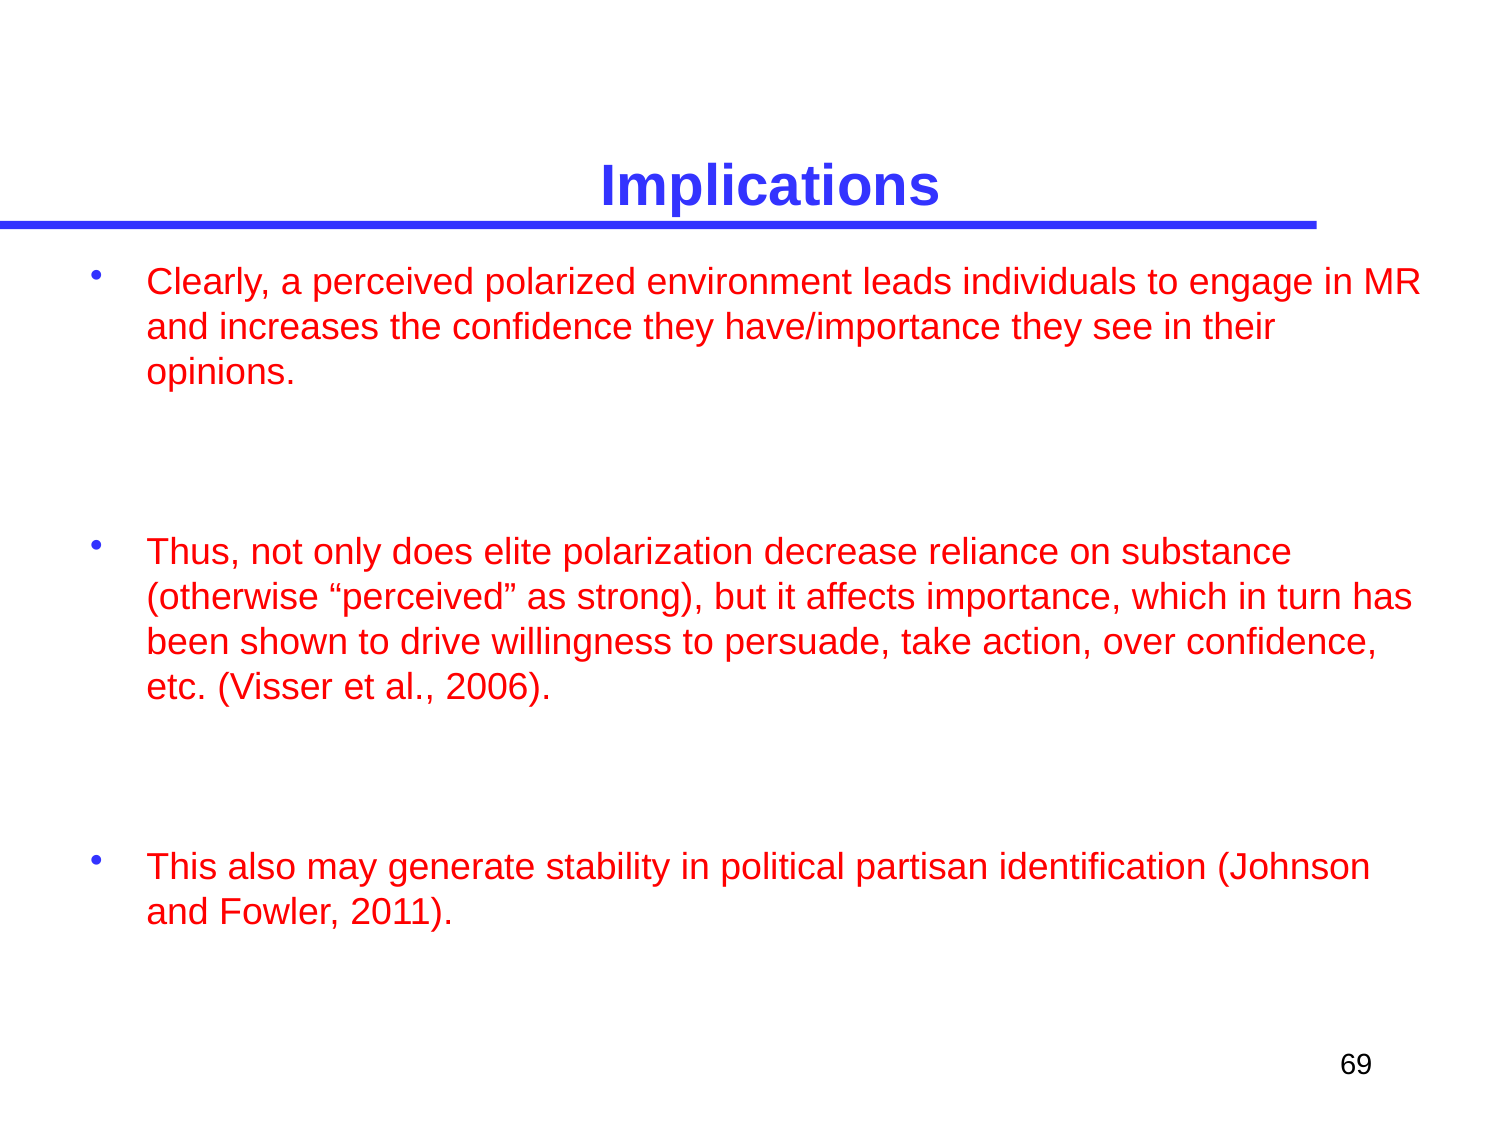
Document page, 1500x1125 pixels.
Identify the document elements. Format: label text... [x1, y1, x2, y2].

slide_number 69 [1074, 1024, 1388, 1101]
subtitle Clearly, a perceived polarized environment leads individuals to engage in MR and increases the confidence they have/importance they see in their opinions. Thus, not only does elite polarization decrease reliance on substance (otherwise “perceived” as strong), but it affects importance, which in turn has been shown to drive willingness to persuade, take action, over confidence, etc. (Visser et al., 2006). This also may generate stability in political partisan identification (Johnson and Fowler, 2011). [0, 249, 1438, 1088]
title Implications [75, 37, 1467, 225]
